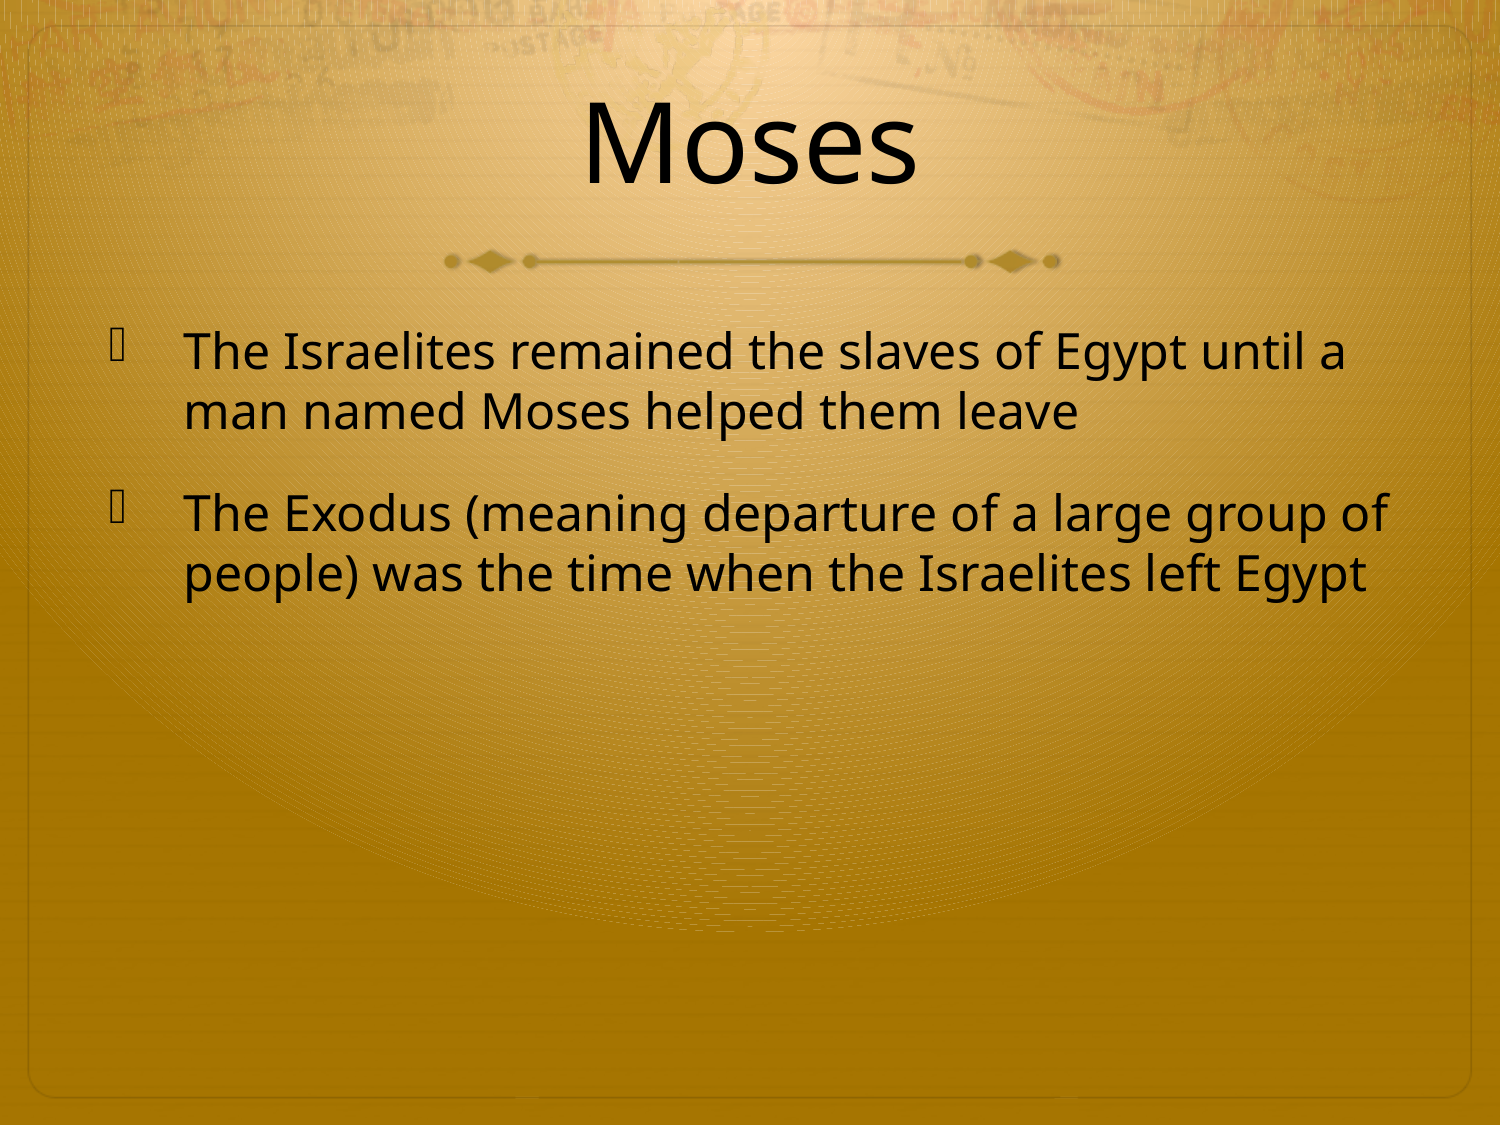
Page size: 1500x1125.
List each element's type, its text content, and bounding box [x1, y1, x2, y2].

list The Israelites remained the slaves of Egypt until a man named Moses helped them leave The Exodus (meaning departure of a large group of people) was the time when the Israelites left Egypt [93, 312, 1407, 988]
title Moses [93, 45, 1407, 233]
picture [0, 0, 1500, 1125]
